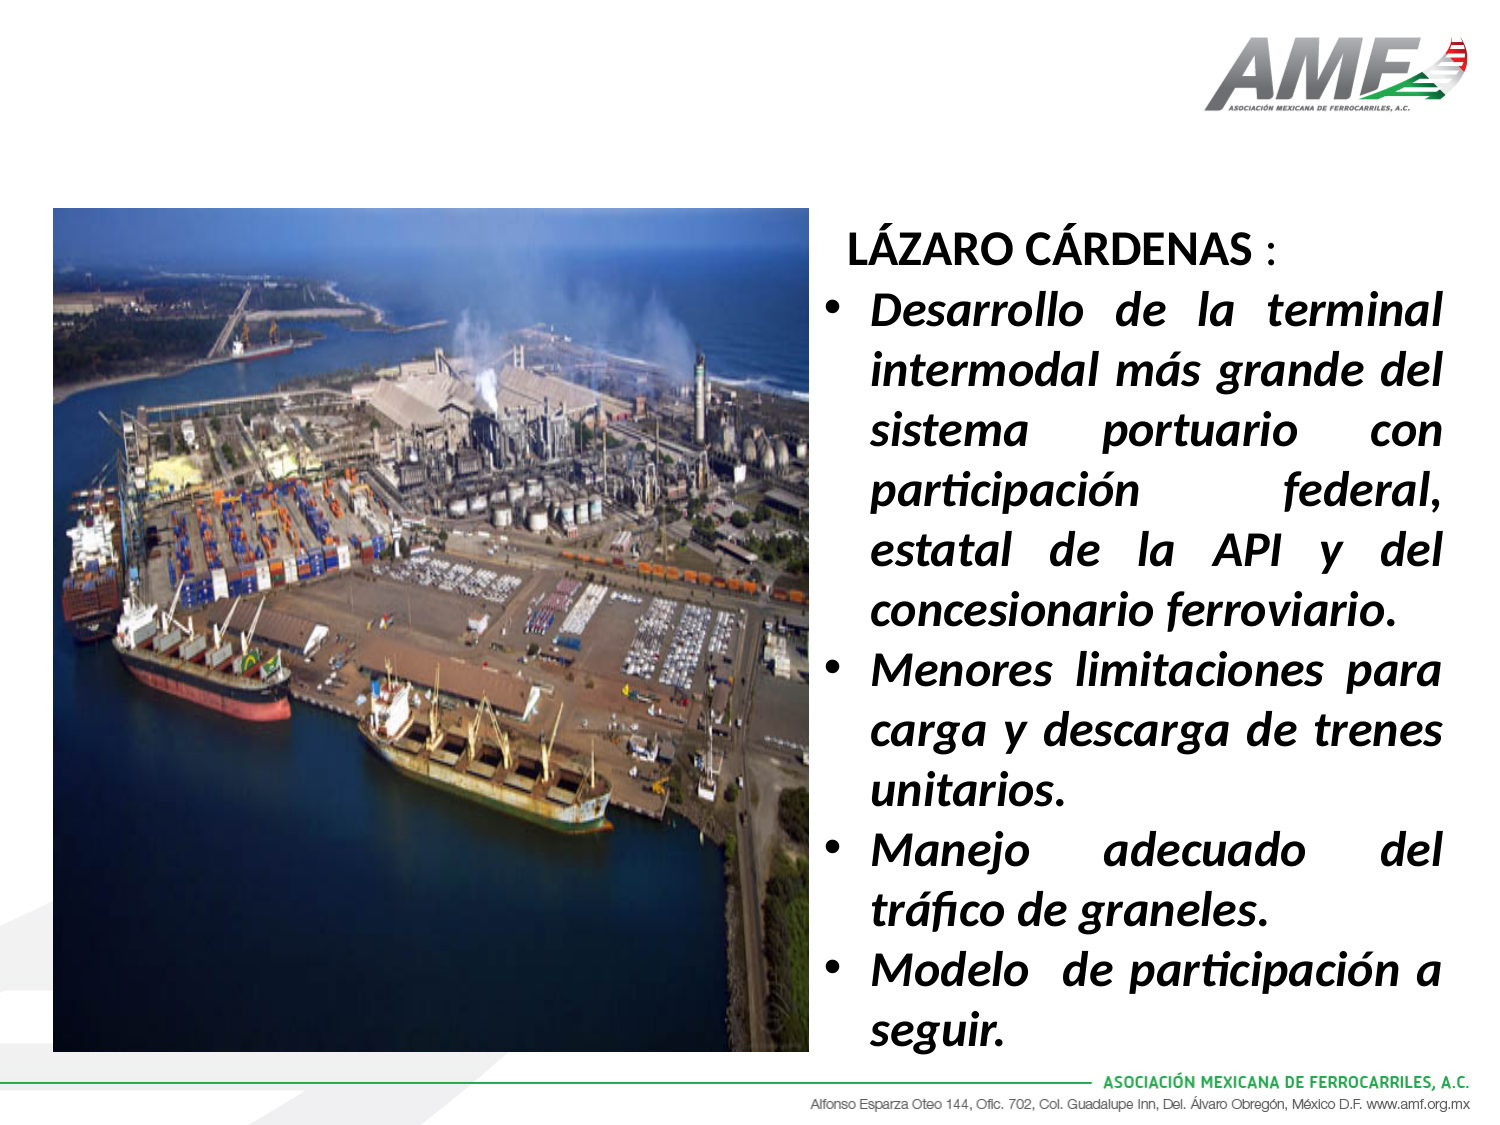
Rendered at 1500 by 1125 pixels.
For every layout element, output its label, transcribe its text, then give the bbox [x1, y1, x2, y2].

picture [0, 0, 1500, 1125]
text_box Desarrollo de la terminal intermodal más grande del sistema portuario con participación federal, estatal de la API y del concesionario ferroviario. Menores limitaciones para carga y descarga de trenes unitarios. Manejo adecuado del tráfico de graneles. Modelo de participación a seguir. [809, 268, 1459, 1104]
text_box LÁZARO CÁRDENAS : [832, 208, 1436, 283]
